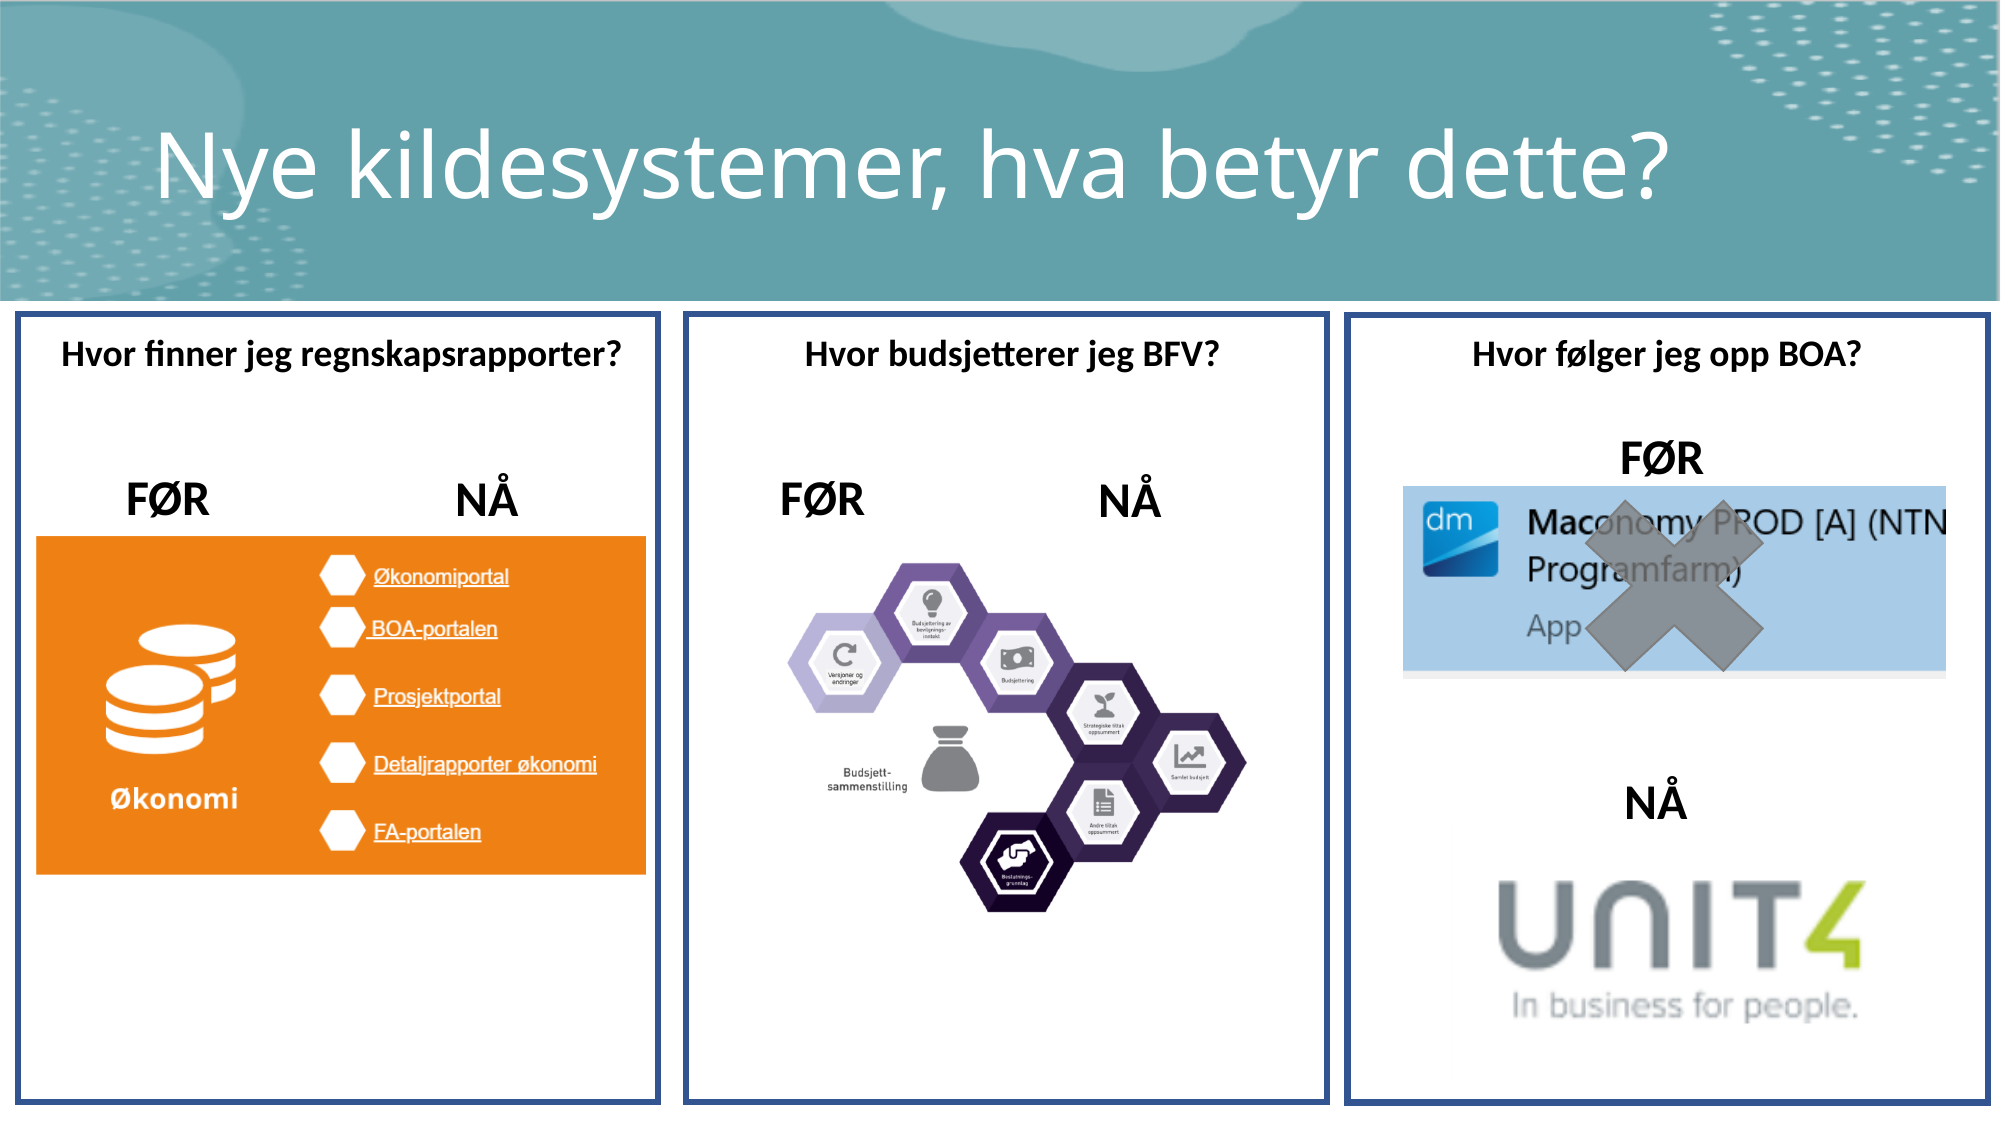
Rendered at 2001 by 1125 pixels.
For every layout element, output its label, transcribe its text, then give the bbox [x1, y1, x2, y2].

picture [1, 0, 2000, 1125]
text_box [685, 313, 849, 1103]
text_box FØR [1605, 417, 1744, 486]
text_box FØR [765, 458, 849, 534]
text_box NÅ [440, 458, 579, 534]
title Nye kildesystemer, hva betyr dette? [137, 59, 849, 278]
text_box NÅ [1609, 761, 1748, 819]
text_box [1150, 313, 1328, 1103]
picture [1403, 486, 1946, 679]
picture [30, 534, 646, 883]
text_box FØR [111, 458, 250, 534]
picture [1450, 819, 1907, 1082]
title Nye kildesystemer, hva betyr dette? [1150, 59, 1863, 278]
text_box [1346, 314, 1989, 1104]
text_box [17, 313, 659, 1103]
text_box NÅ [1150, 460, 1222, 536]
